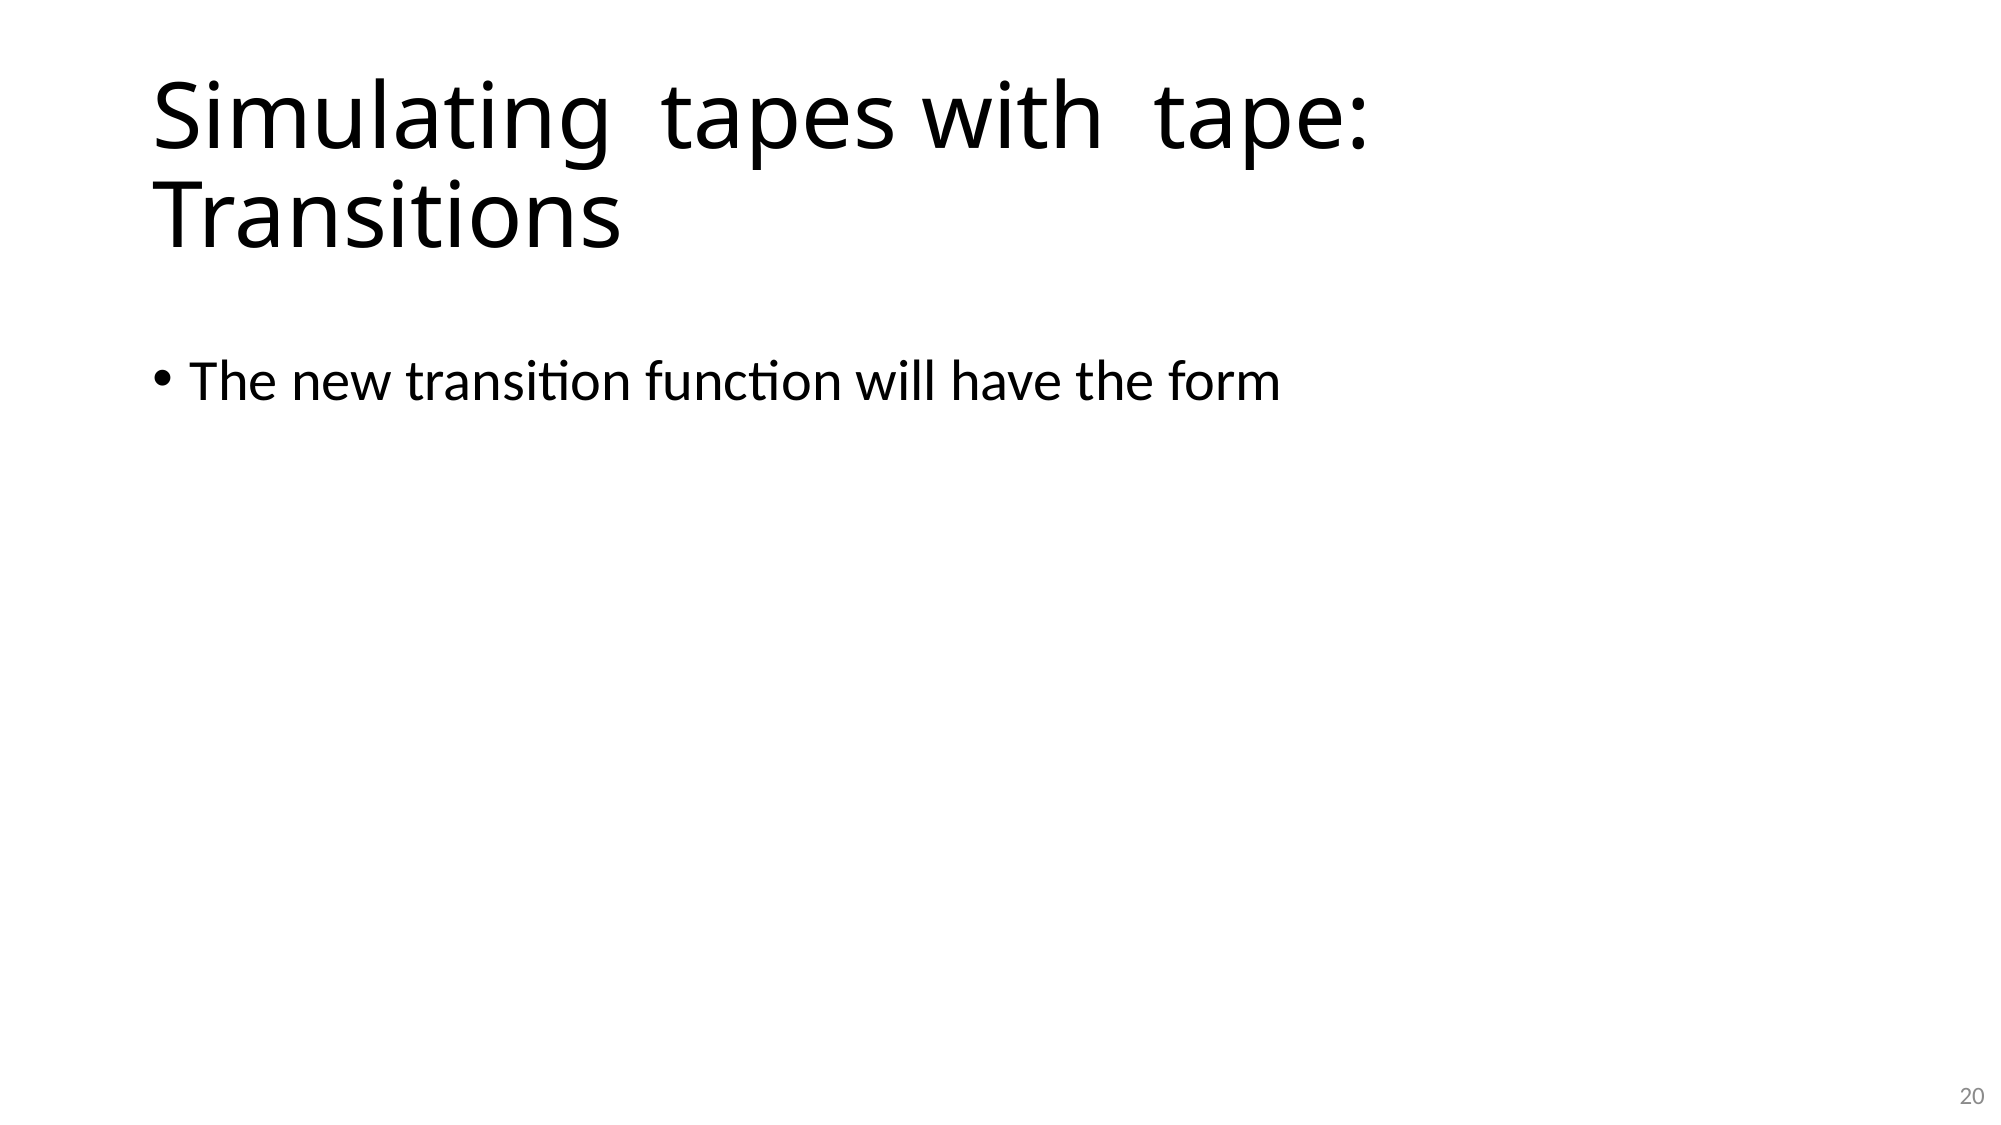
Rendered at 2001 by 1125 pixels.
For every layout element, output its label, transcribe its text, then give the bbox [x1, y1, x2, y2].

slide_number 20 [1550, 1064, 2000, 1125]
